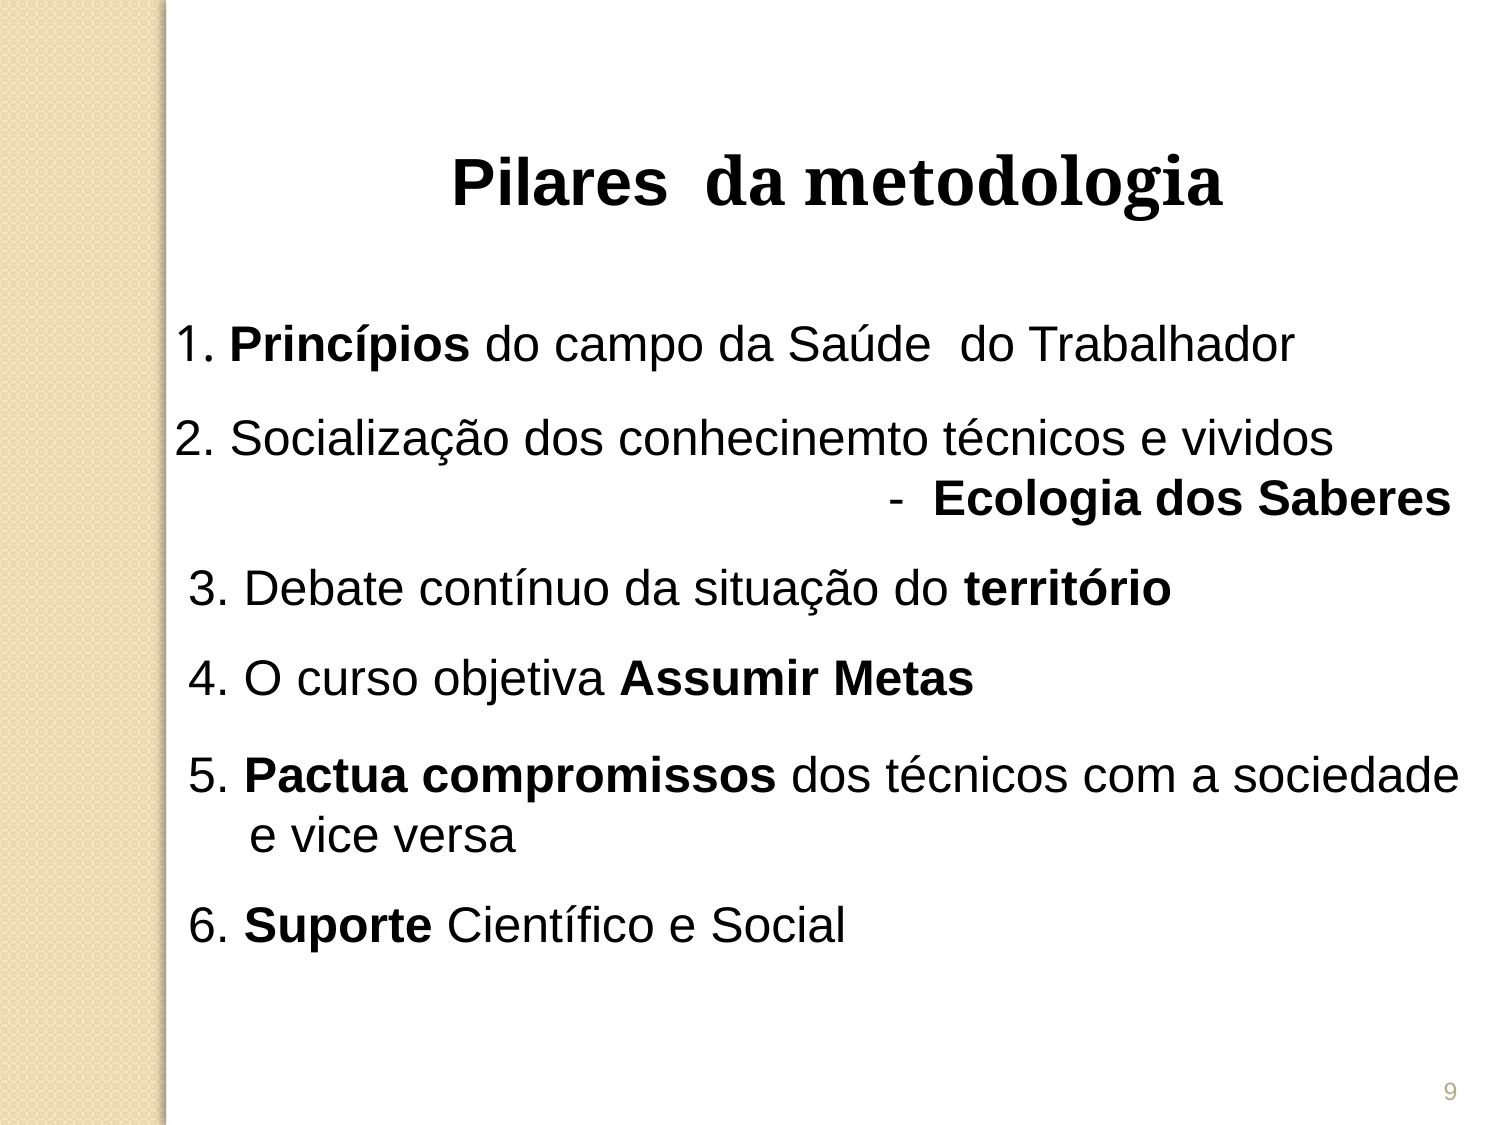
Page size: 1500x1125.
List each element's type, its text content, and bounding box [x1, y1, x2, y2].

text_box Pilares da metodologia 1. Princípios do campo da Saúde do Trabalhador 2. Socialização dos conhecinemto técnicos e vividos - Ecologia dos Saberes 3. Debate contínuo da situação do território 4. O curso objetiva Assumir Metas 5. Pactua compromissos dos técnicos com a sociedade e vice versa 6. Suporte Científico e Social [159, 127, 1500, 961]
slide_number 9 [1413, 1034, 1488, 1113]
